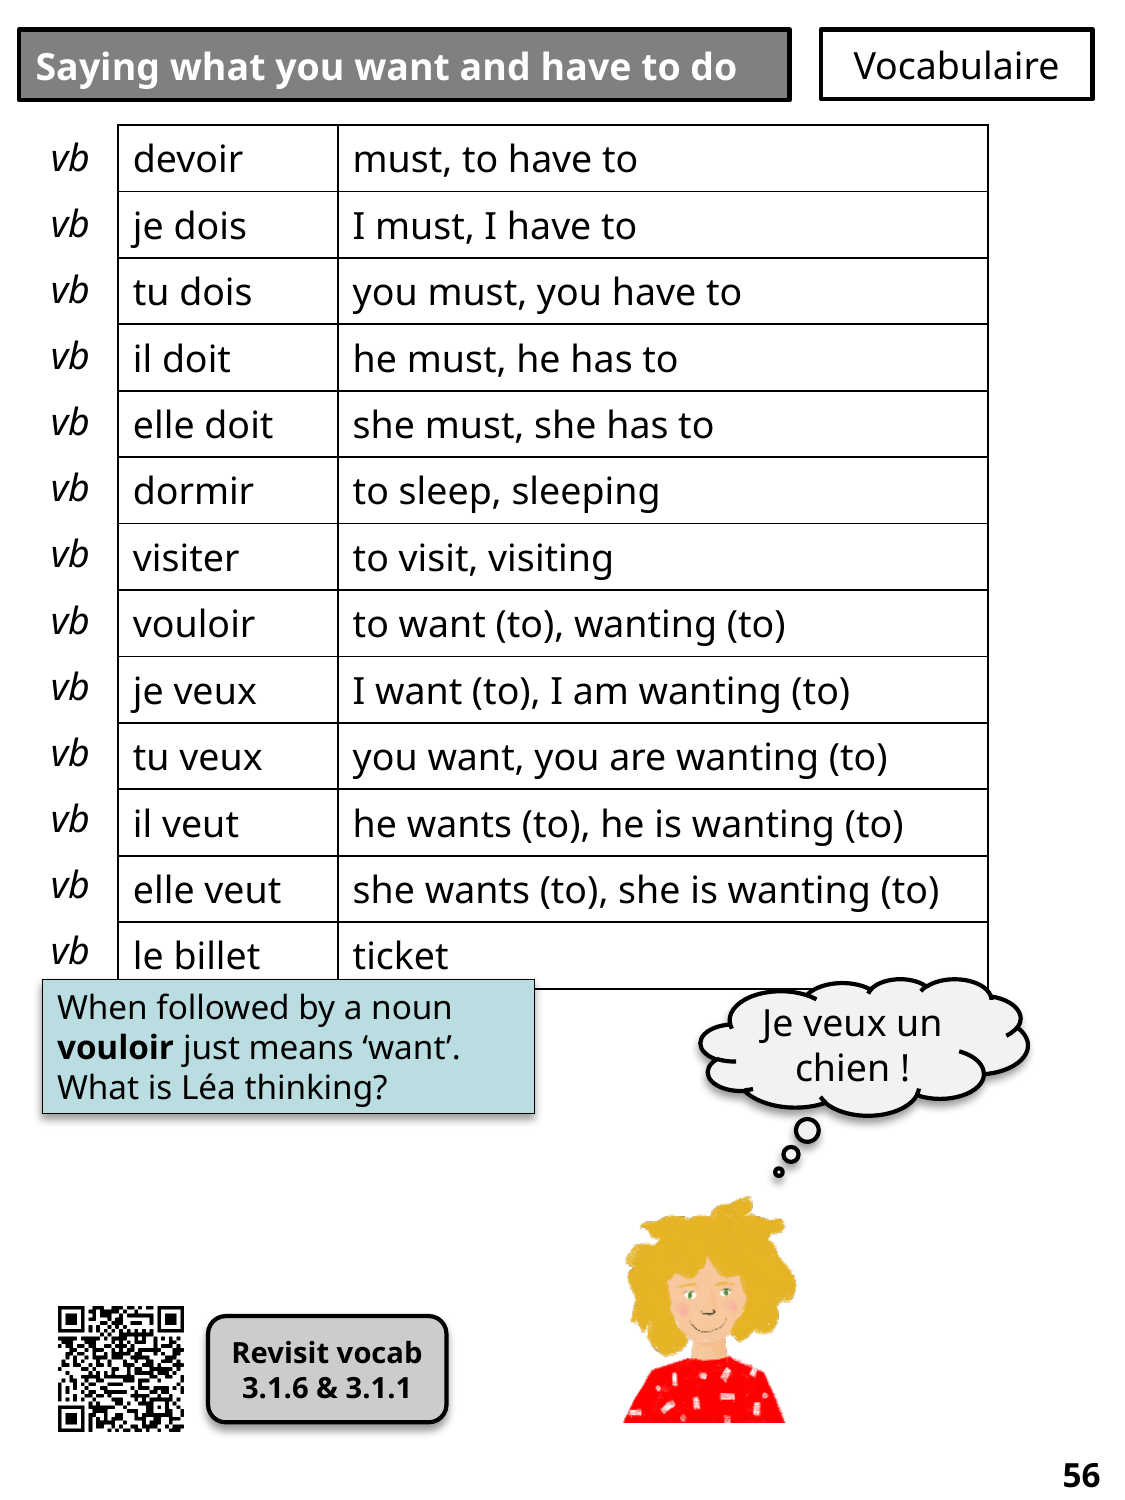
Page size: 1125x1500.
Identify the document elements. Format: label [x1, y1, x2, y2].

picture [565, 1152, 836, 1424]
text_box [781, 1144, 801, 1152]
table_cell [339, 392, 987, 456]
picture [39, 1287, 203, 1451]
table_header [19, 124, 337, 191]
table_header [339, 126, 987, 191]
table_cell [339, 724, 987, 788]
text_box [698, 977, 1031, 1118]
table_cell [339, 790, 987, 855]
table_cell [339, 923, 987, 988]
text_box [819, 27, 1095, 101]
table_cell [339, 325, 987, 390]
table_cell [19, 190, 337, 983]
table_cell [339, 458, 987, 523]
table_cell [339, 657, 987, 722]
table_cell [339, 259, 987, 323]
text_box [17, 27, 792, 102]
title [20, 31, 790, 100]
table_cell [339, 524, 987, 589]
table_cell [339, 591, 987, 656]
table_cell [339, 857, 987, 921]
text_box [853, 1422, 1116, 1500]
text_box [42, 979, 535, 1114]
text_box [205, 1313, 449, 1425]
text_box [793, 1116, 821, 1144]
table_cell [339, 192, 987, 257]
